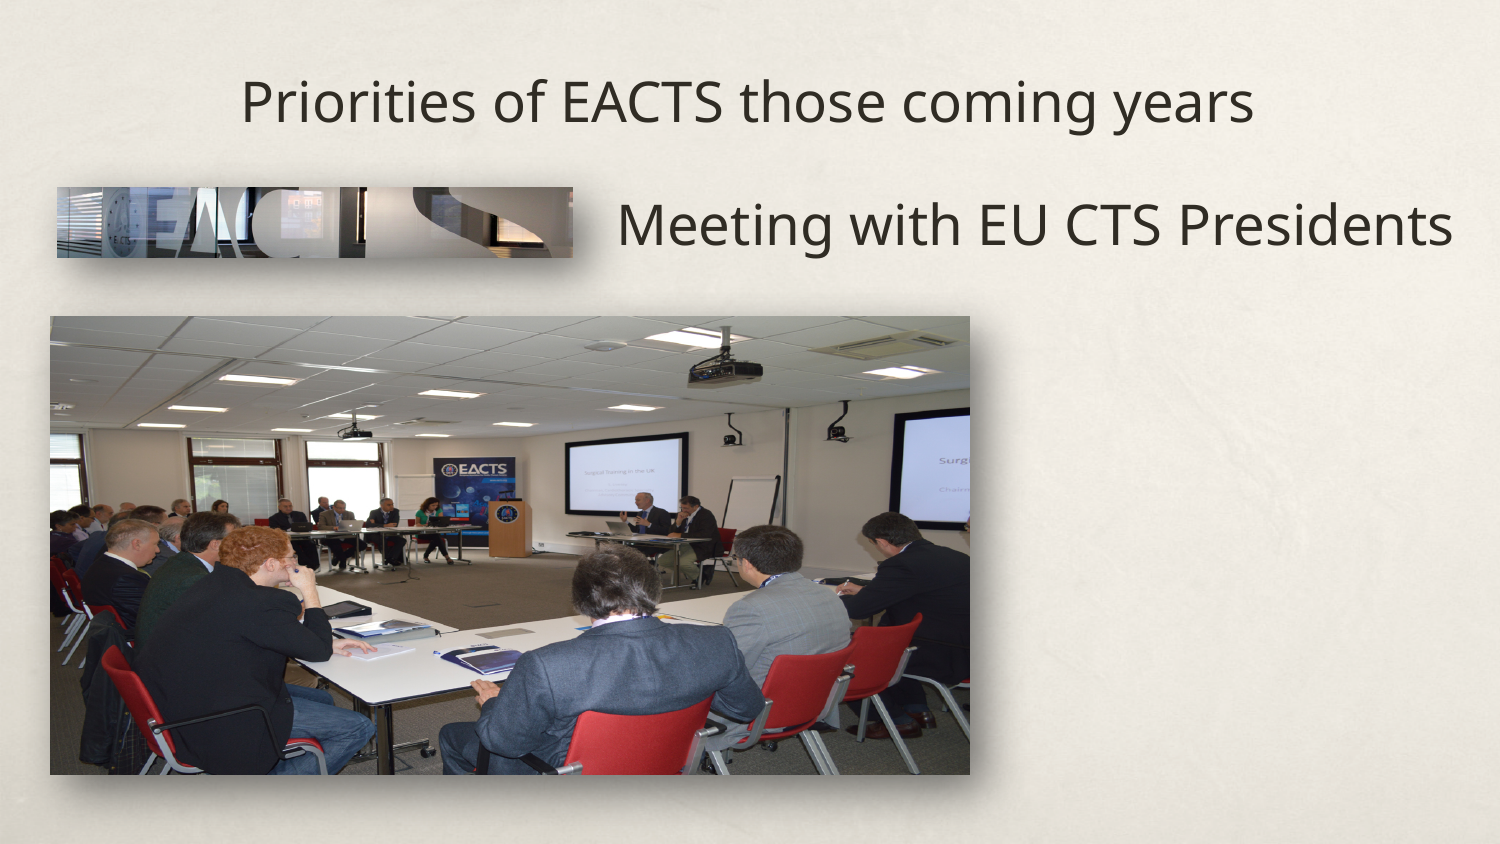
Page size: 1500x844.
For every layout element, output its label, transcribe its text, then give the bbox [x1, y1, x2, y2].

text_box Meeting with EU CTS Presidents [603, 182, 1468, 263]
picture [48, 315, 971, 777]
picture [56, 185, 575, 260]
text_box Priorities of EACTS those coming years [228, 68, 1364, 139]
